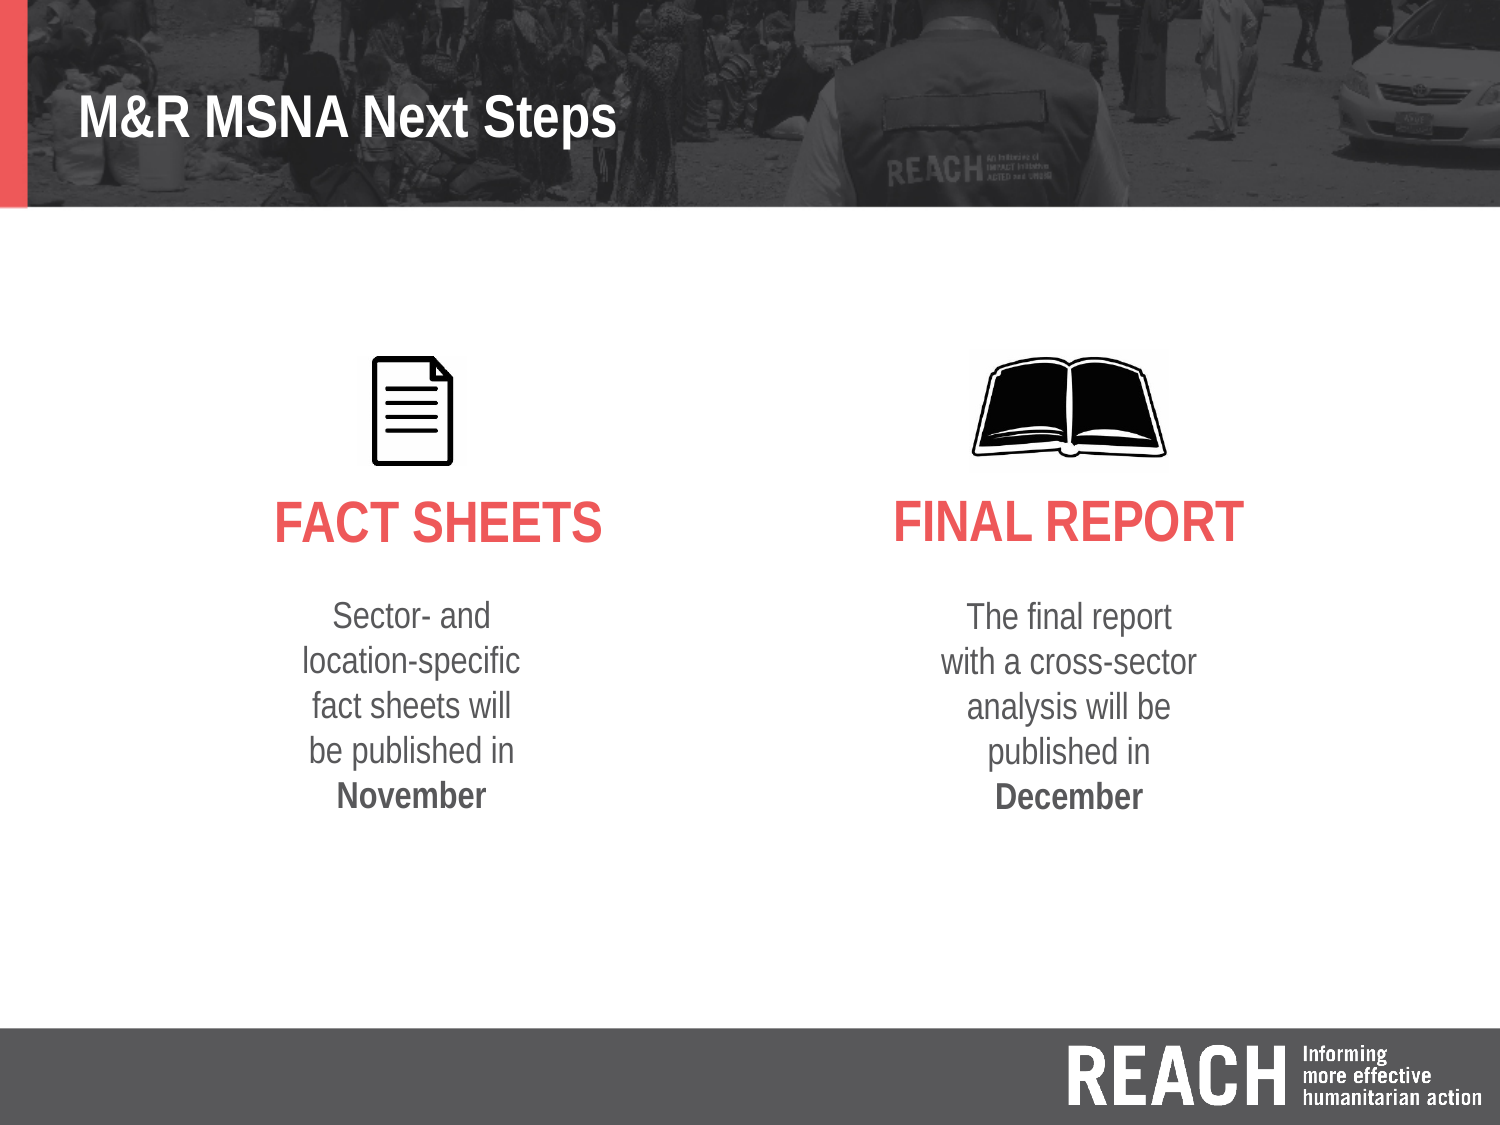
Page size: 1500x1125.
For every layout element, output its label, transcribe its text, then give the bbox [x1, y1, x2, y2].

list FACT SHEETS [241, 488, 637, 562]
list The final report with a cross-sector analysis will be published in December [923, 584, 1215, 869]
list FINAL REPORT [871, 487, 1267, 561]
title M&R MSNA Next Steps [63, 43, 1391, 163]
list Sector- and location-specific fact sheets will be published in November [283, 583, 541, 868]
picture [0, 0, 1500, 1125]
